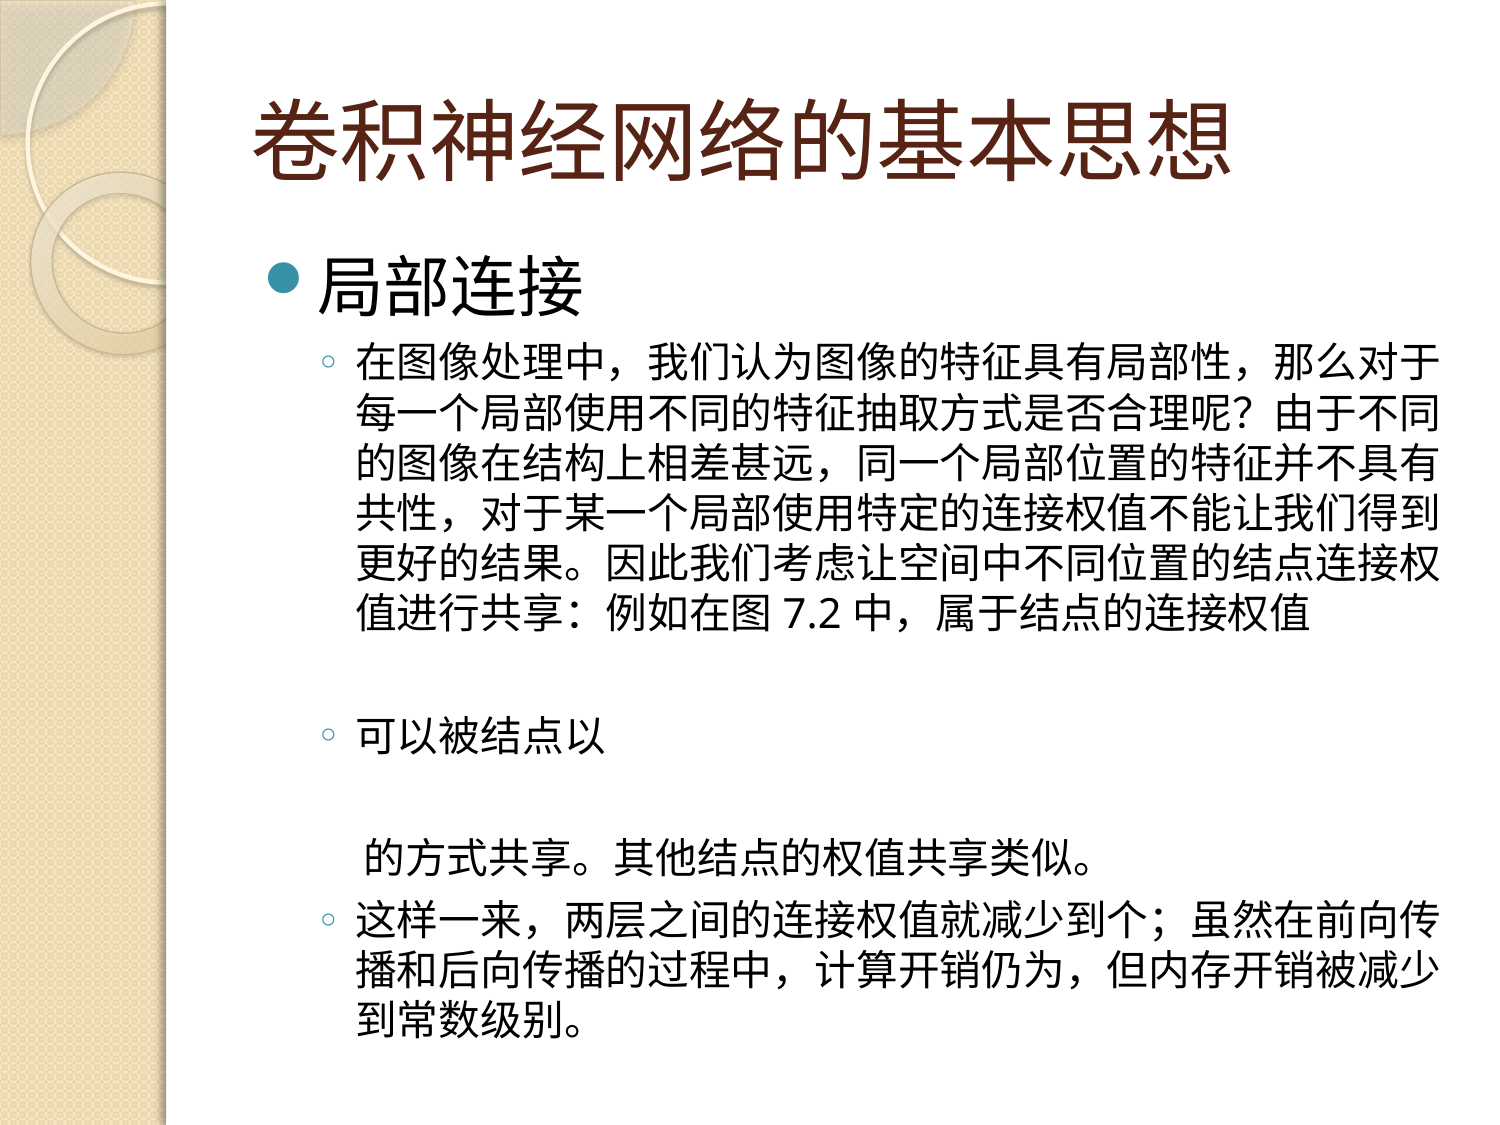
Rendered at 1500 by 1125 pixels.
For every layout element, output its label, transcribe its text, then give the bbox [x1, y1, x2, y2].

title 卷积神经网络的基本思想 [235, 45, 1466, 233]
